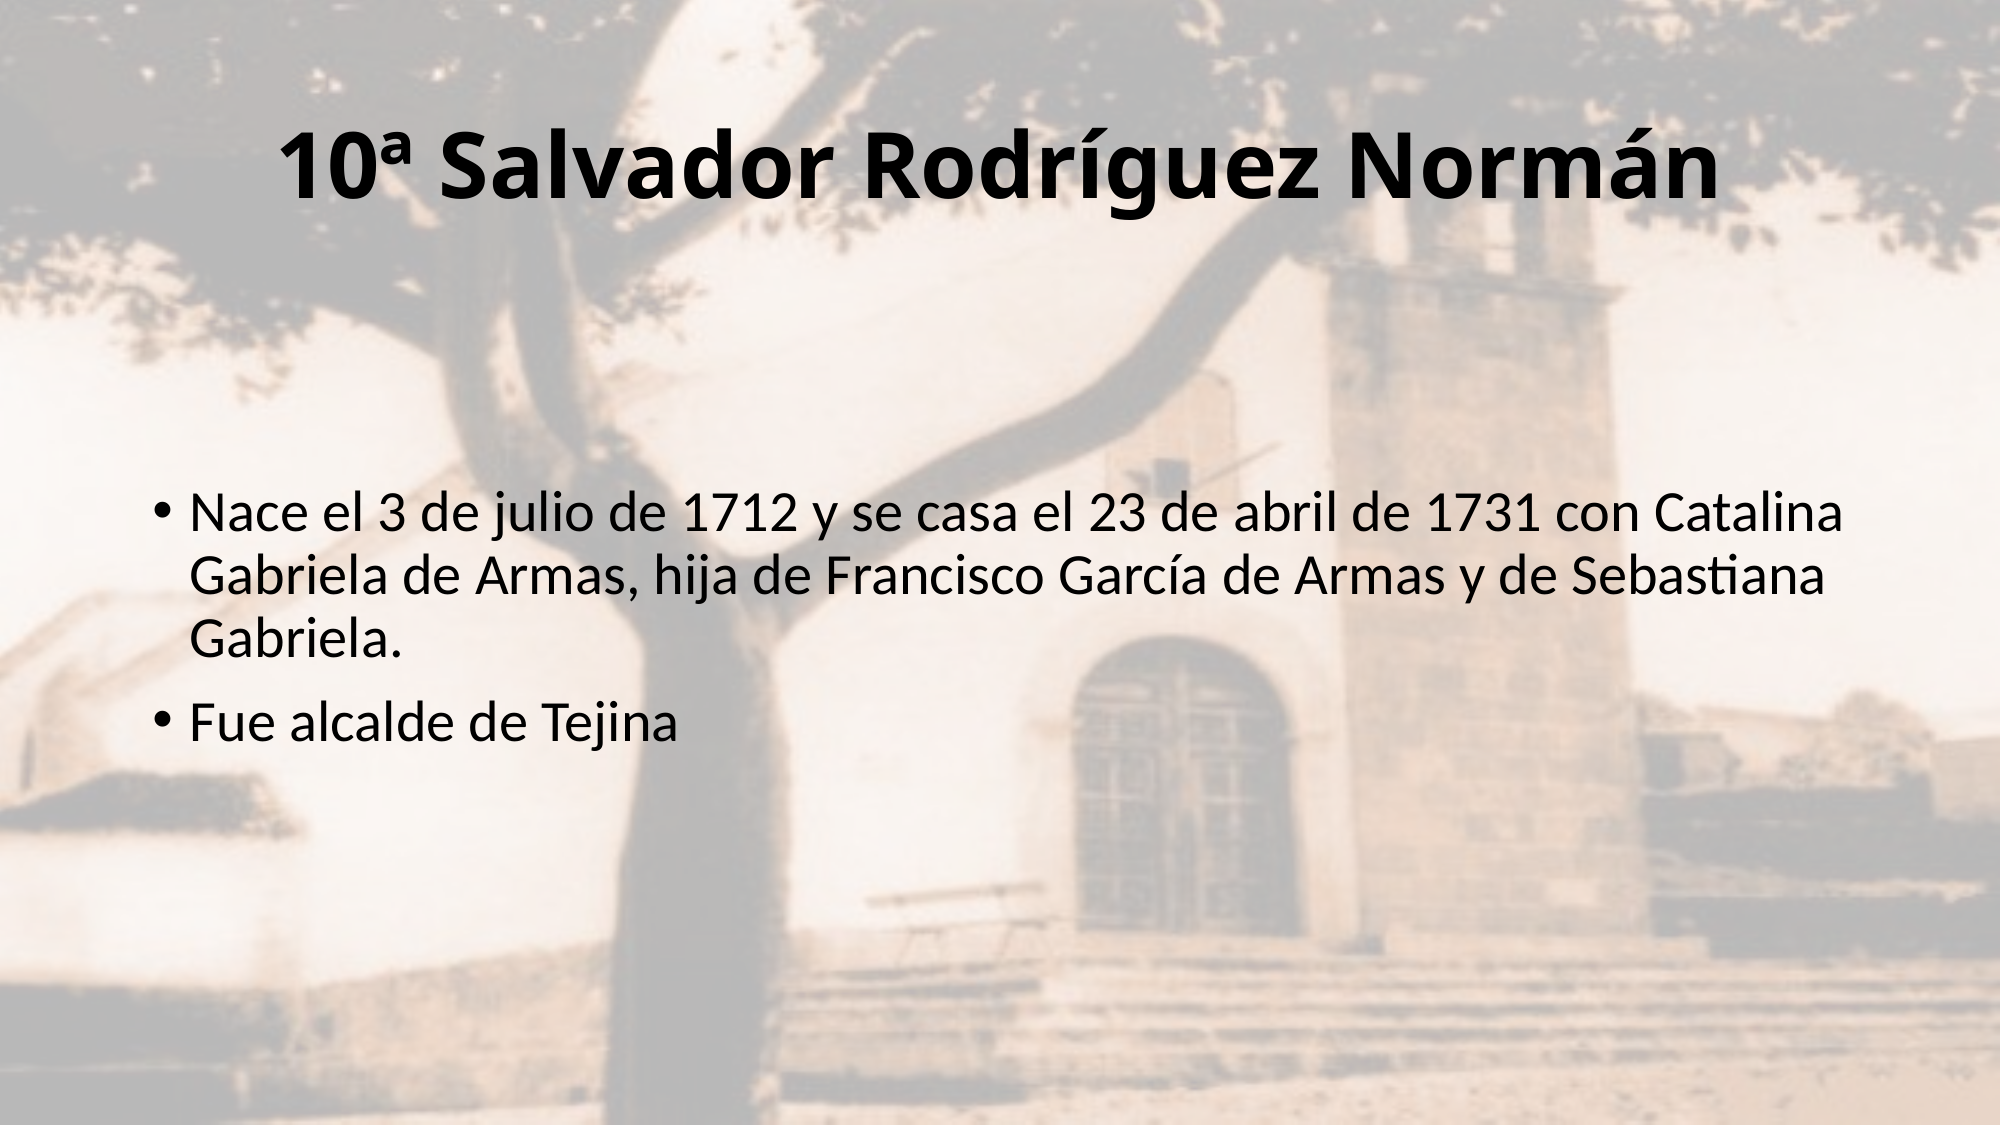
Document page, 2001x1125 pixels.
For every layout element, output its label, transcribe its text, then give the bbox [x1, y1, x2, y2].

title 10ª Salvador Rodríguez Normán [137, 59, 1863, 278]
list Nace el 3 de julio de 1712 y se casa el 23 de abril de 1731 con Catalina Gabriela de Armas, hija de Francisco García de Armas y de Sebastiana Gabriela. Fue alcalde de Tejina [137, 299, 1863, 1014]
